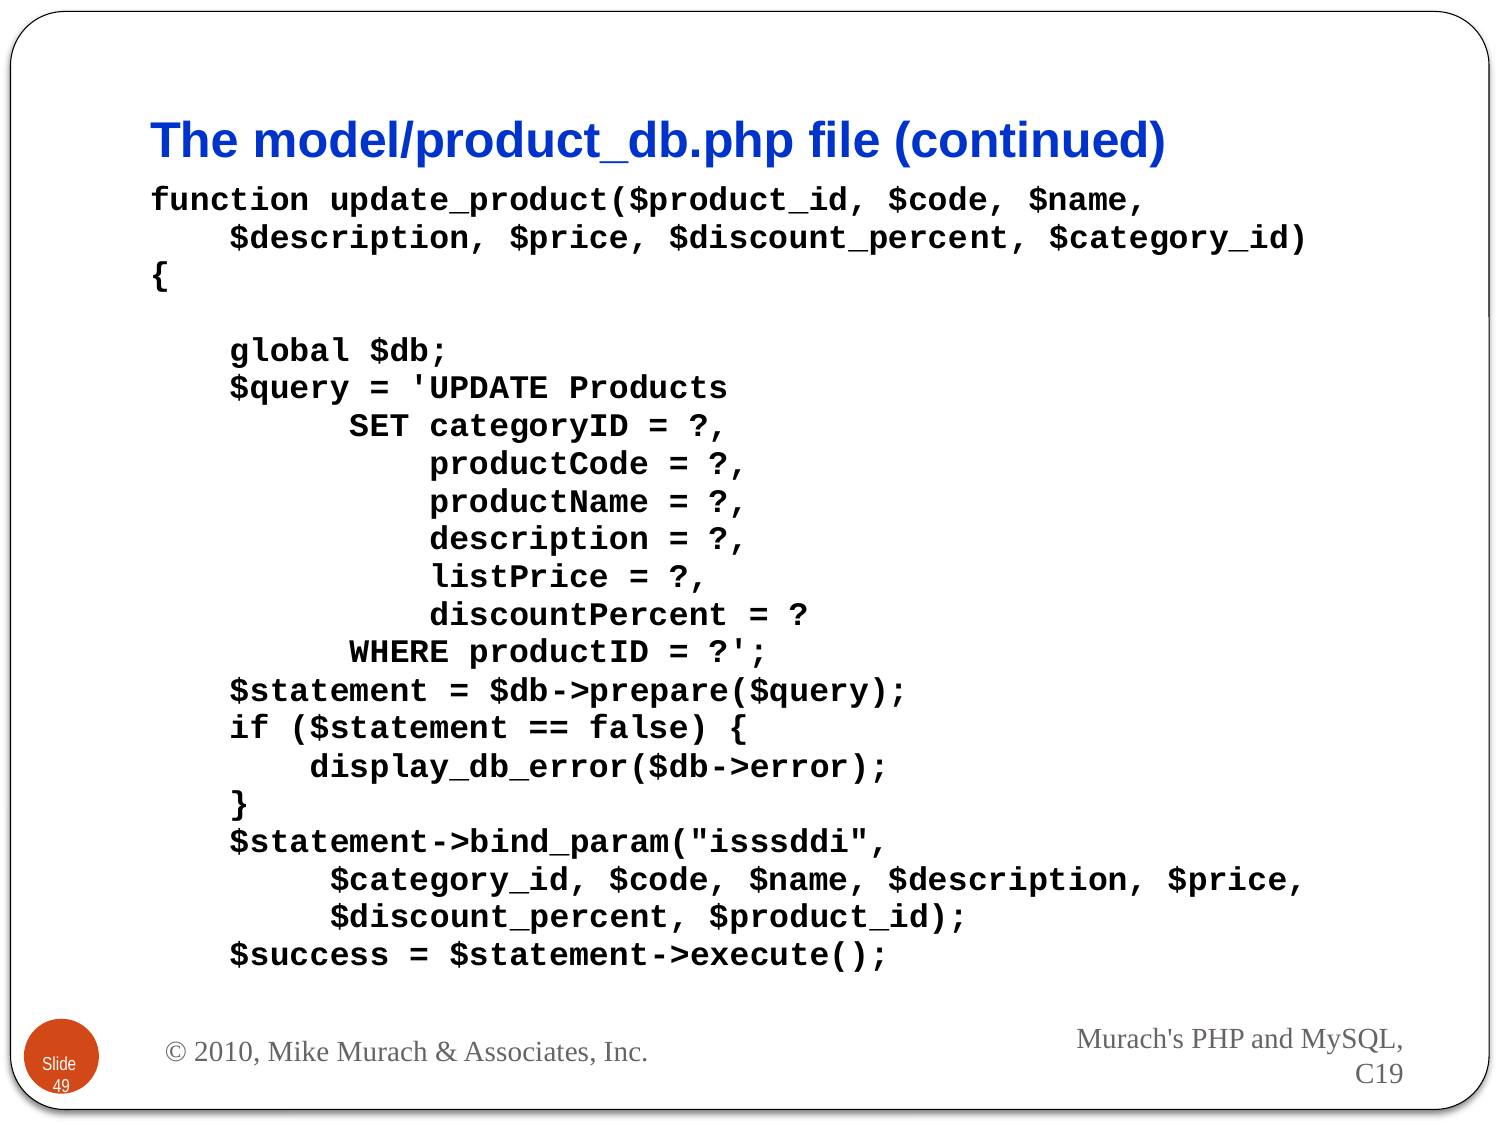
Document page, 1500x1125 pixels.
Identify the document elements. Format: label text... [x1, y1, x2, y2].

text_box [149, 112, 1352, 974]
slide_number Slide 49 [23, 1018, 99, 1094]
slide_number Murach's PHP and MySQL, C19 [1012, 1015, 1419, 1094]
footer © 2010, Mike Murach & Associates, Inc. [150, 1012, 800, 1088]
